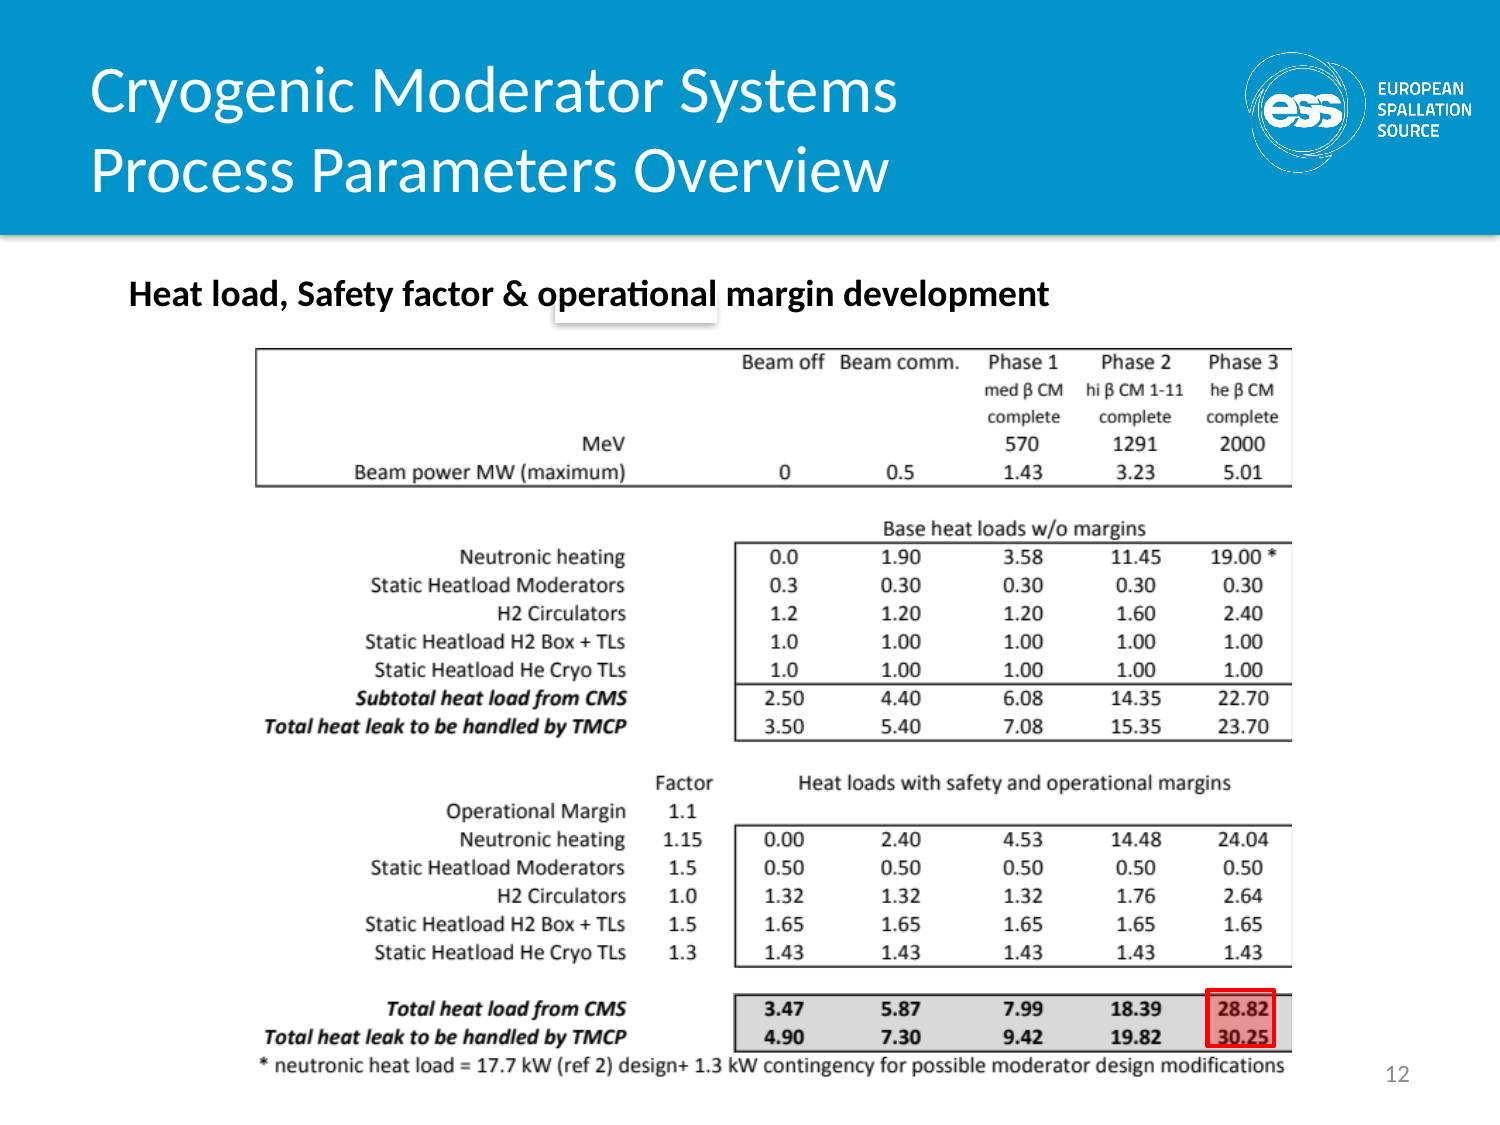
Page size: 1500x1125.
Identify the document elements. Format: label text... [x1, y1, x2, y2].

picture [1436, 104, 1444, 115]
slide_number 12 [1074, 1042, 1425, 1103]
picture [1432, 125, 1438, 136]
picture [1400, 83, 1407, 94]
picture [254, 348, 1293, 1079]
picture [1379, 83, 1385, 94]
picture [1454, 83, 1458, 94]
picture [1398, 109, 1406, 115]
picture [1422, 125, 1428, 134]
picture [1423, 83, 1430, 94]
picture [1264, 94, 1342, 127]
picture [1389, 104, 1393, 115]
picture [1409, 104, 1415, 115]
picture [1418, 104, 1423, 115]
title Cryogenic Moderator Systems Process Parameters Overview [75, 32, 1247, 220]
picture [1443, 86, 1450, 93]
list Heat load, Safety factor & operational margin development [104, 260, 1197, 385]
